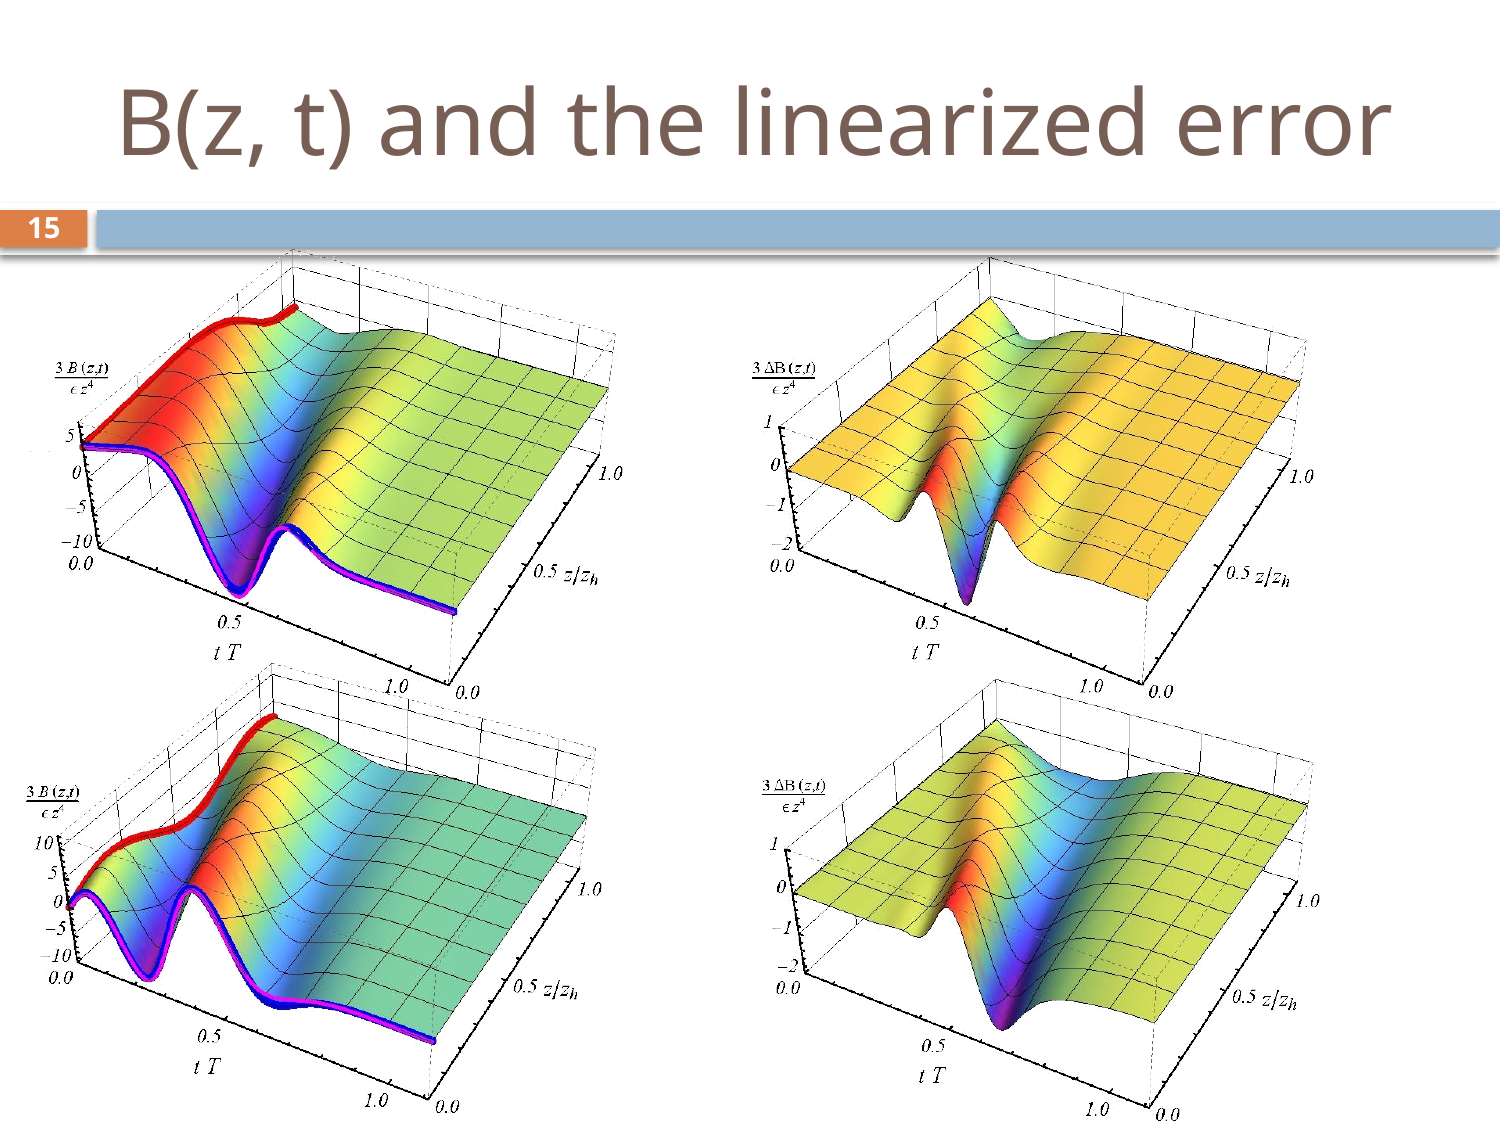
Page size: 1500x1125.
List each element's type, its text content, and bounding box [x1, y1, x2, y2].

slide_number 15 [0, 208, 88, 248]
picture [688, 256, 1321, 1125]
picture [0, 249, 624, 1119]
title B(z, t) and the linearized error [100, 37, 1438, 200]
